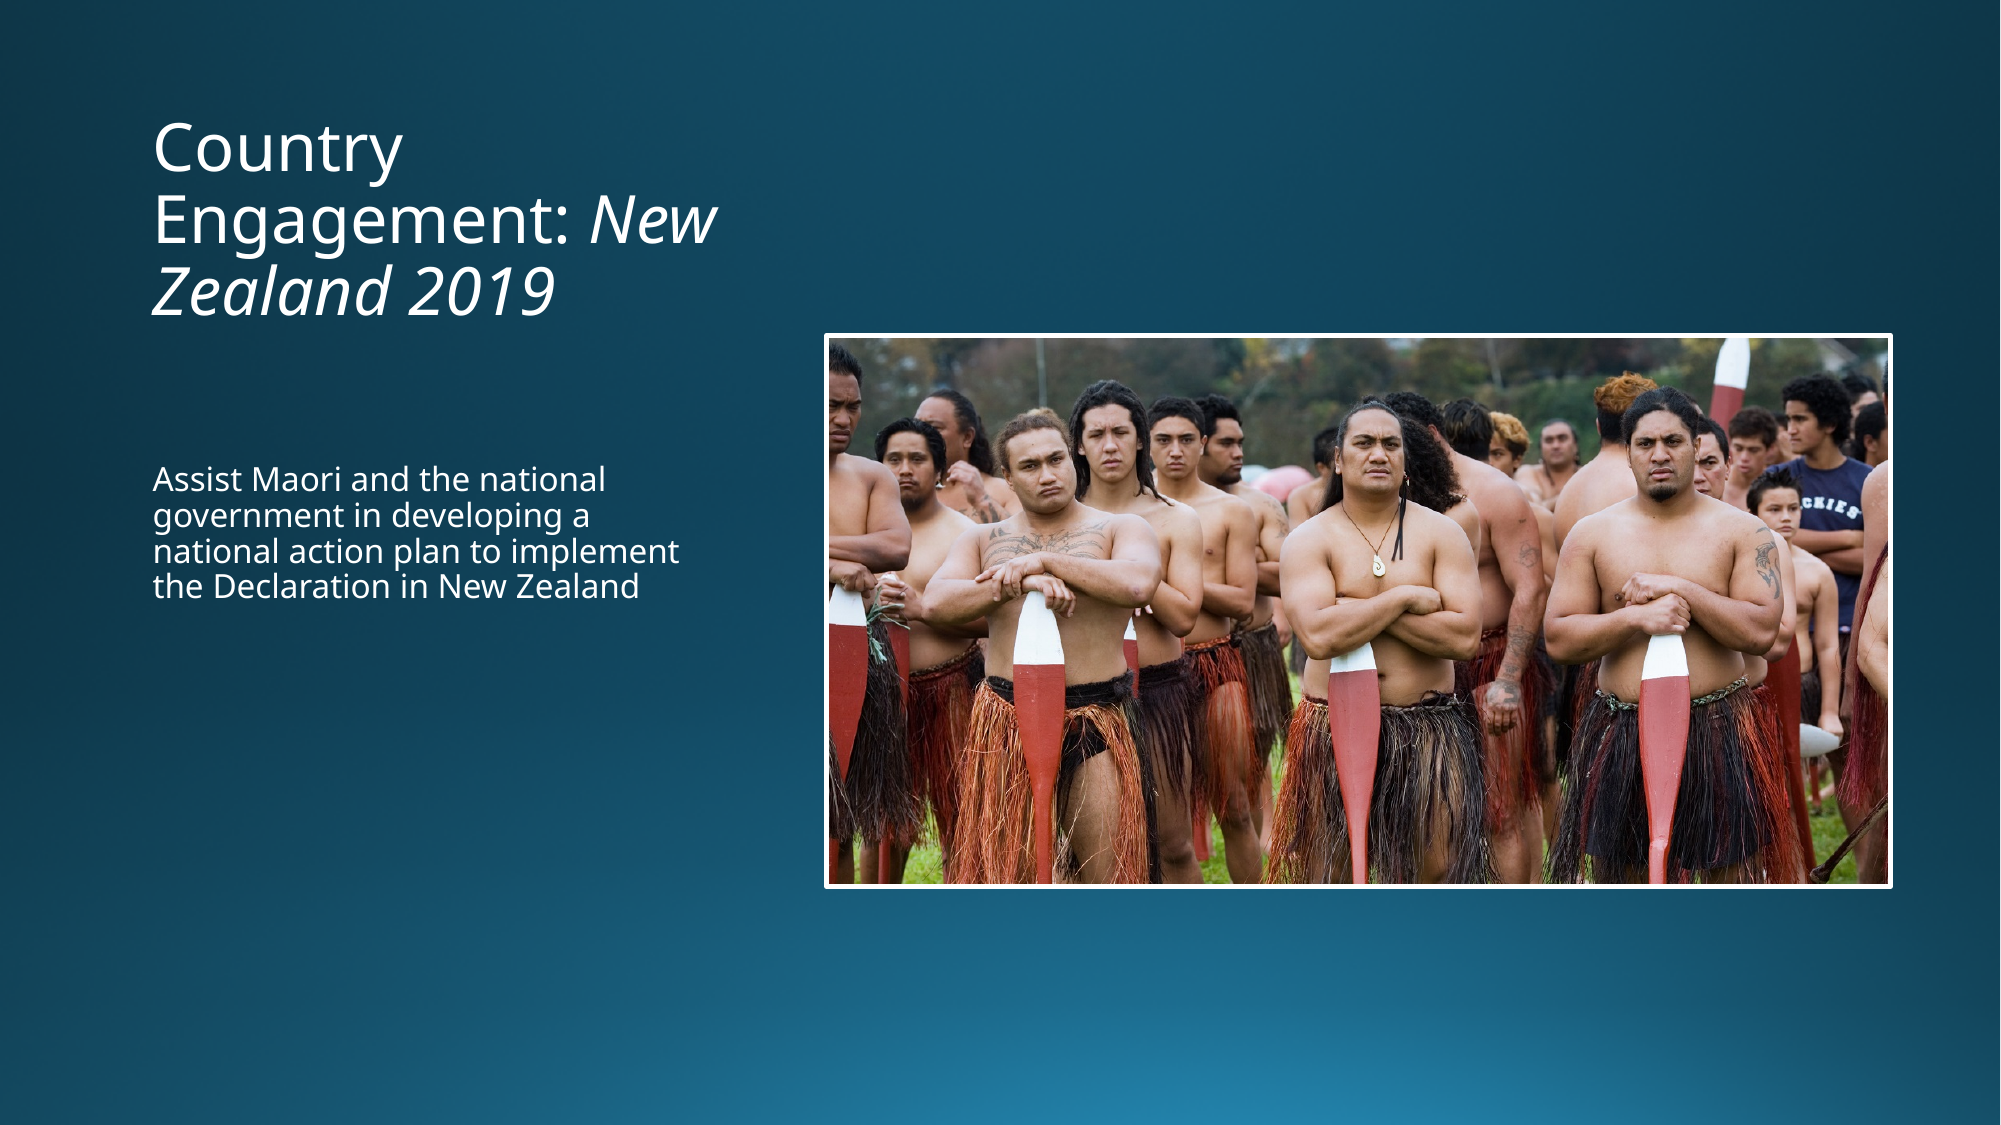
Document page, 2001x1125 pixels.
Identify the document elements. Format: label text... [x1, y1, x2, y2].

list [828, 337, 1889, 885]
picture [0, 0, 2001, 1125]
list Assist Maori and the national government in developing a national action plan to implement the Declaration in New Zealand [137, 337, 737, 963]
title Country Engagement: New Zealand 2019 [137, 75, 783, 338]
